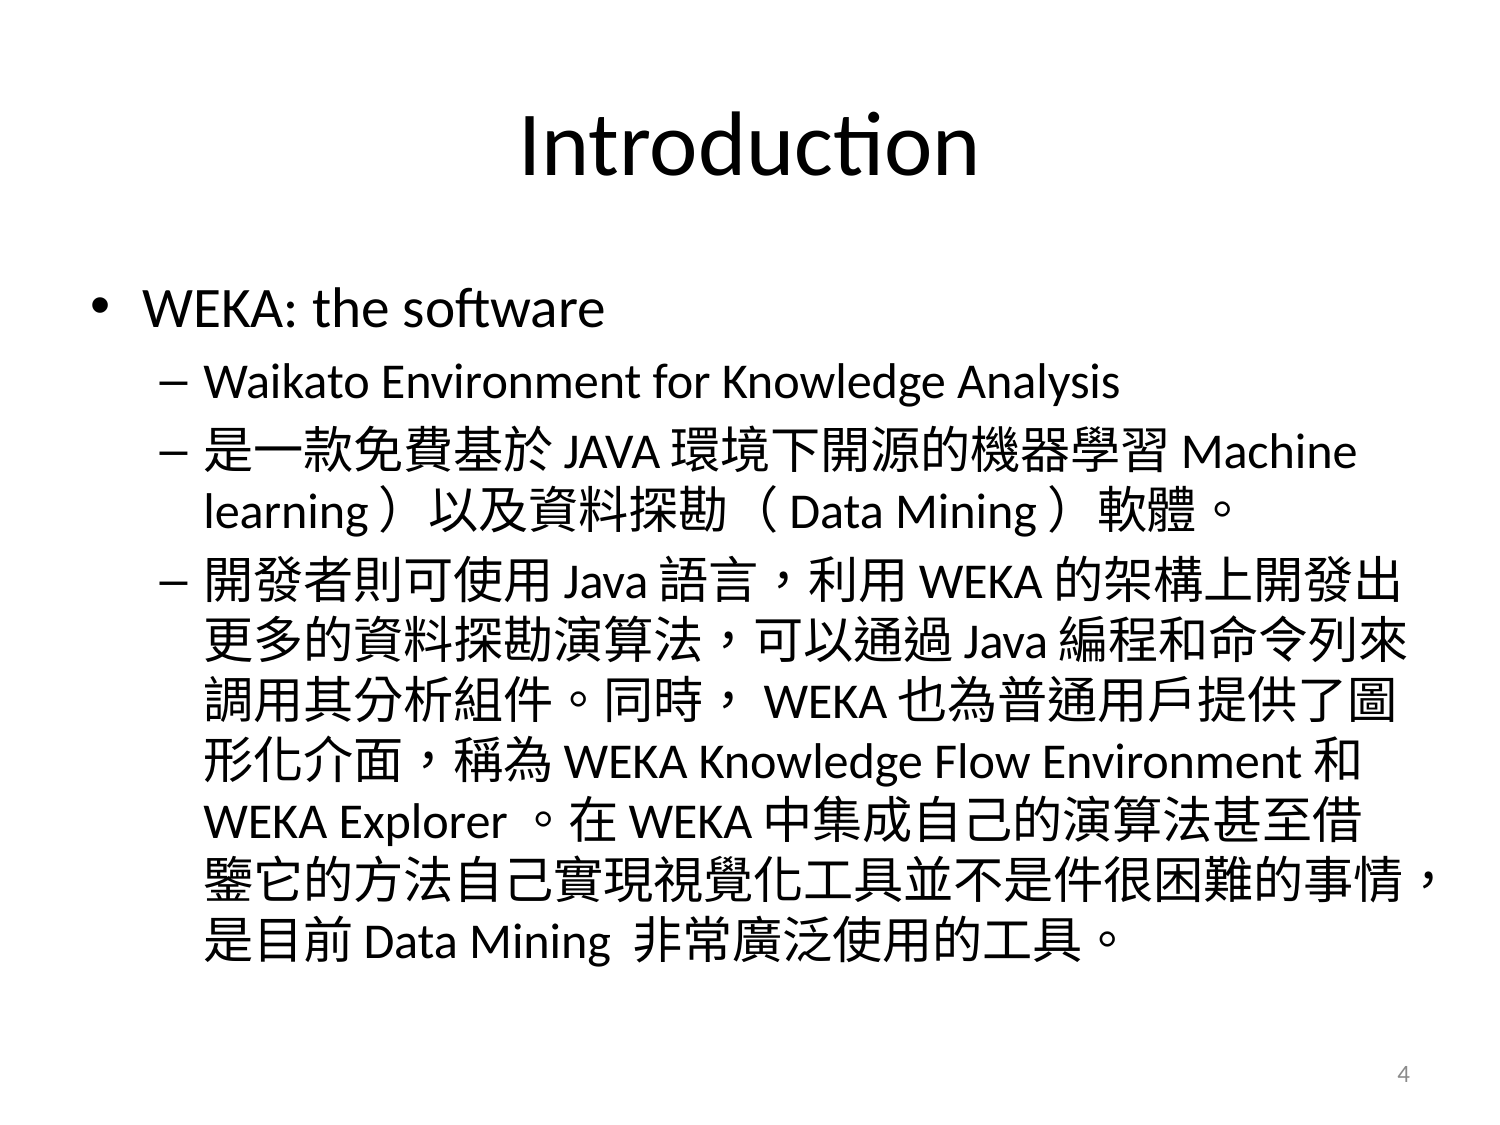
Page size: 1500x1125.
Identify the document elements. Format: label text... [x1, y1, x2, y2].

list WEKA: the software Waikato Environment for Knowledge Analysis 是一款免費基於JAVA環境下開源的機器學習Machine learning）以及資料探勘（Data Mining）軟體。 開發者則可使用Java語言，利用WEKA的架構上開發出更多的資料探勘演算法，可以通過Java編程和命令列來調用其分析組件。同時，WEKA也為普通用戶提供了圖形化介面，稱為WEKA Knowledge Flow Environment和WEKA Explorer。在WEKA中集成自己的演算法甚至借鑒它的方法自己實現視覺化工具並不是件很困難的事情，是目前Data Mining 非常廣泛使用的工具。 [75, 262, 1425, 1005]
slide_number 4 [1074, 1042, 1425, 1103]
title Introduction [75, 45, 1425, 233]
